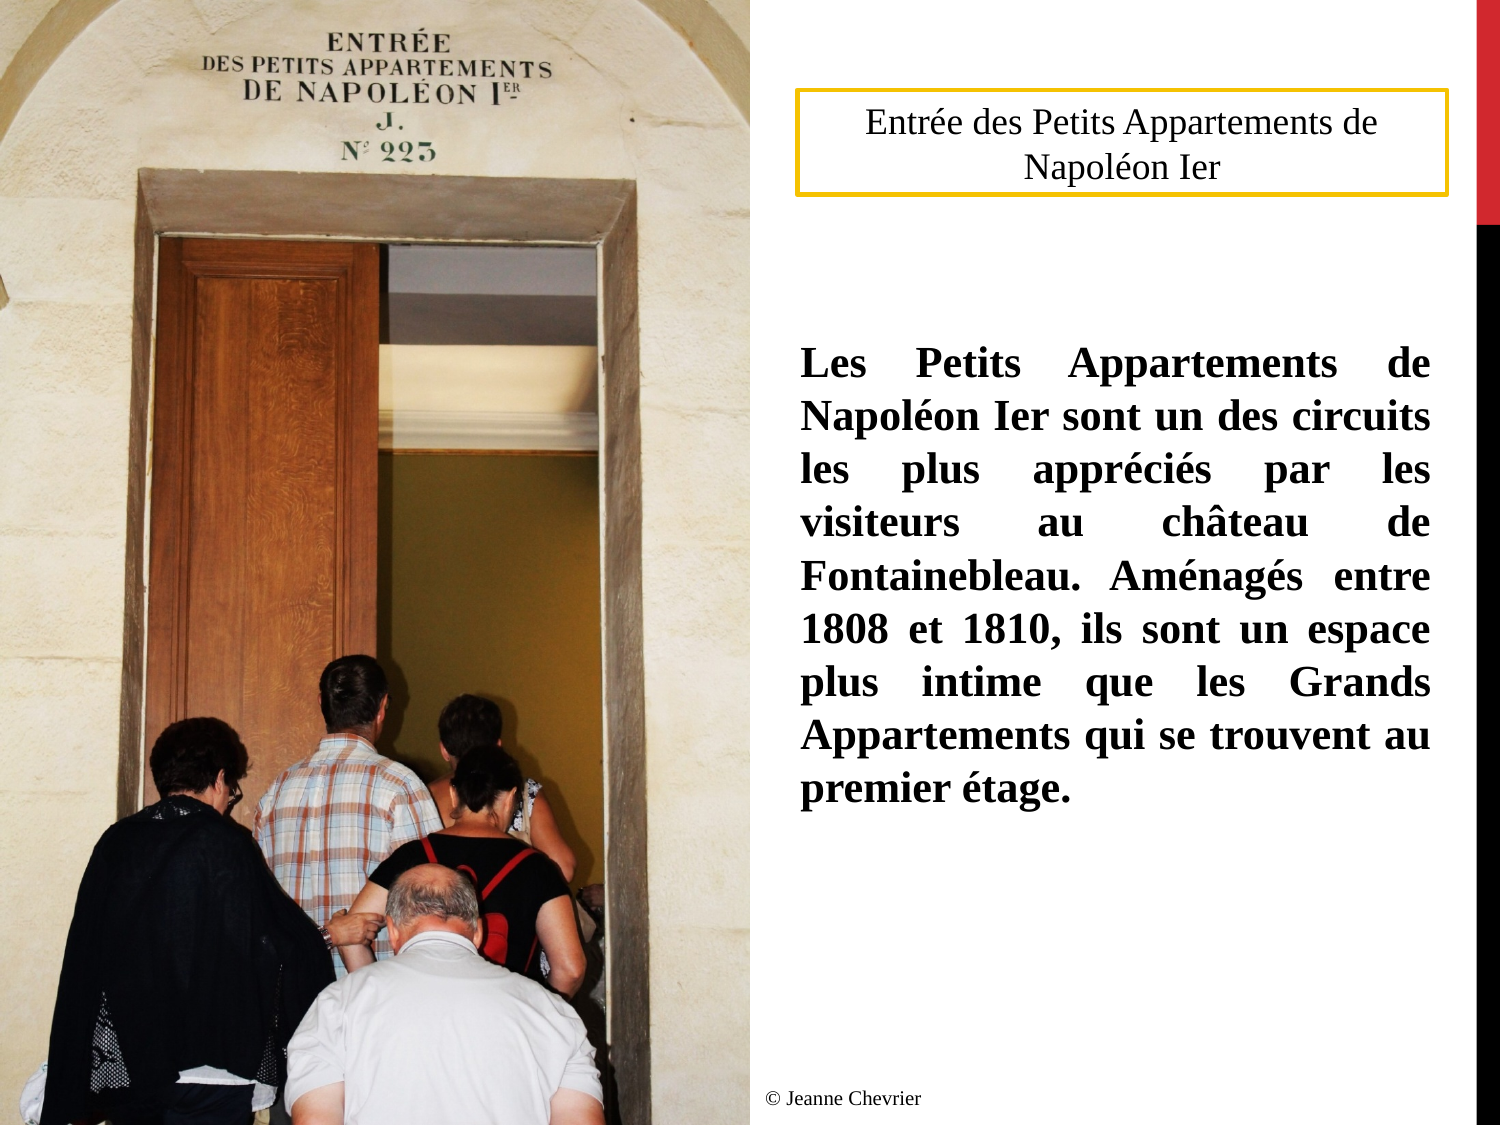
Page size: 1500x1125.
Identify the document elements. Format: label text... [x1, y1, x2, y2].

text_box  Jeanne Chevrier [760, 1077, 1223, 1118]
text_box Entrée des Petits Appartements de Napoléon Ier [795, 88, 1449, 197]
picture [0, 0, 751, 1125]
list Les Petits Appartements de Napoléon Ier sont un des circuits les plus appréciés par les visiteurs au château de Fontainebleau. Aménagés entre 1808 et 1810, ils sont un espace plus intime que les Grands Appartements qui se trouvent au premier étage. [785, 325, 1447, 823]
